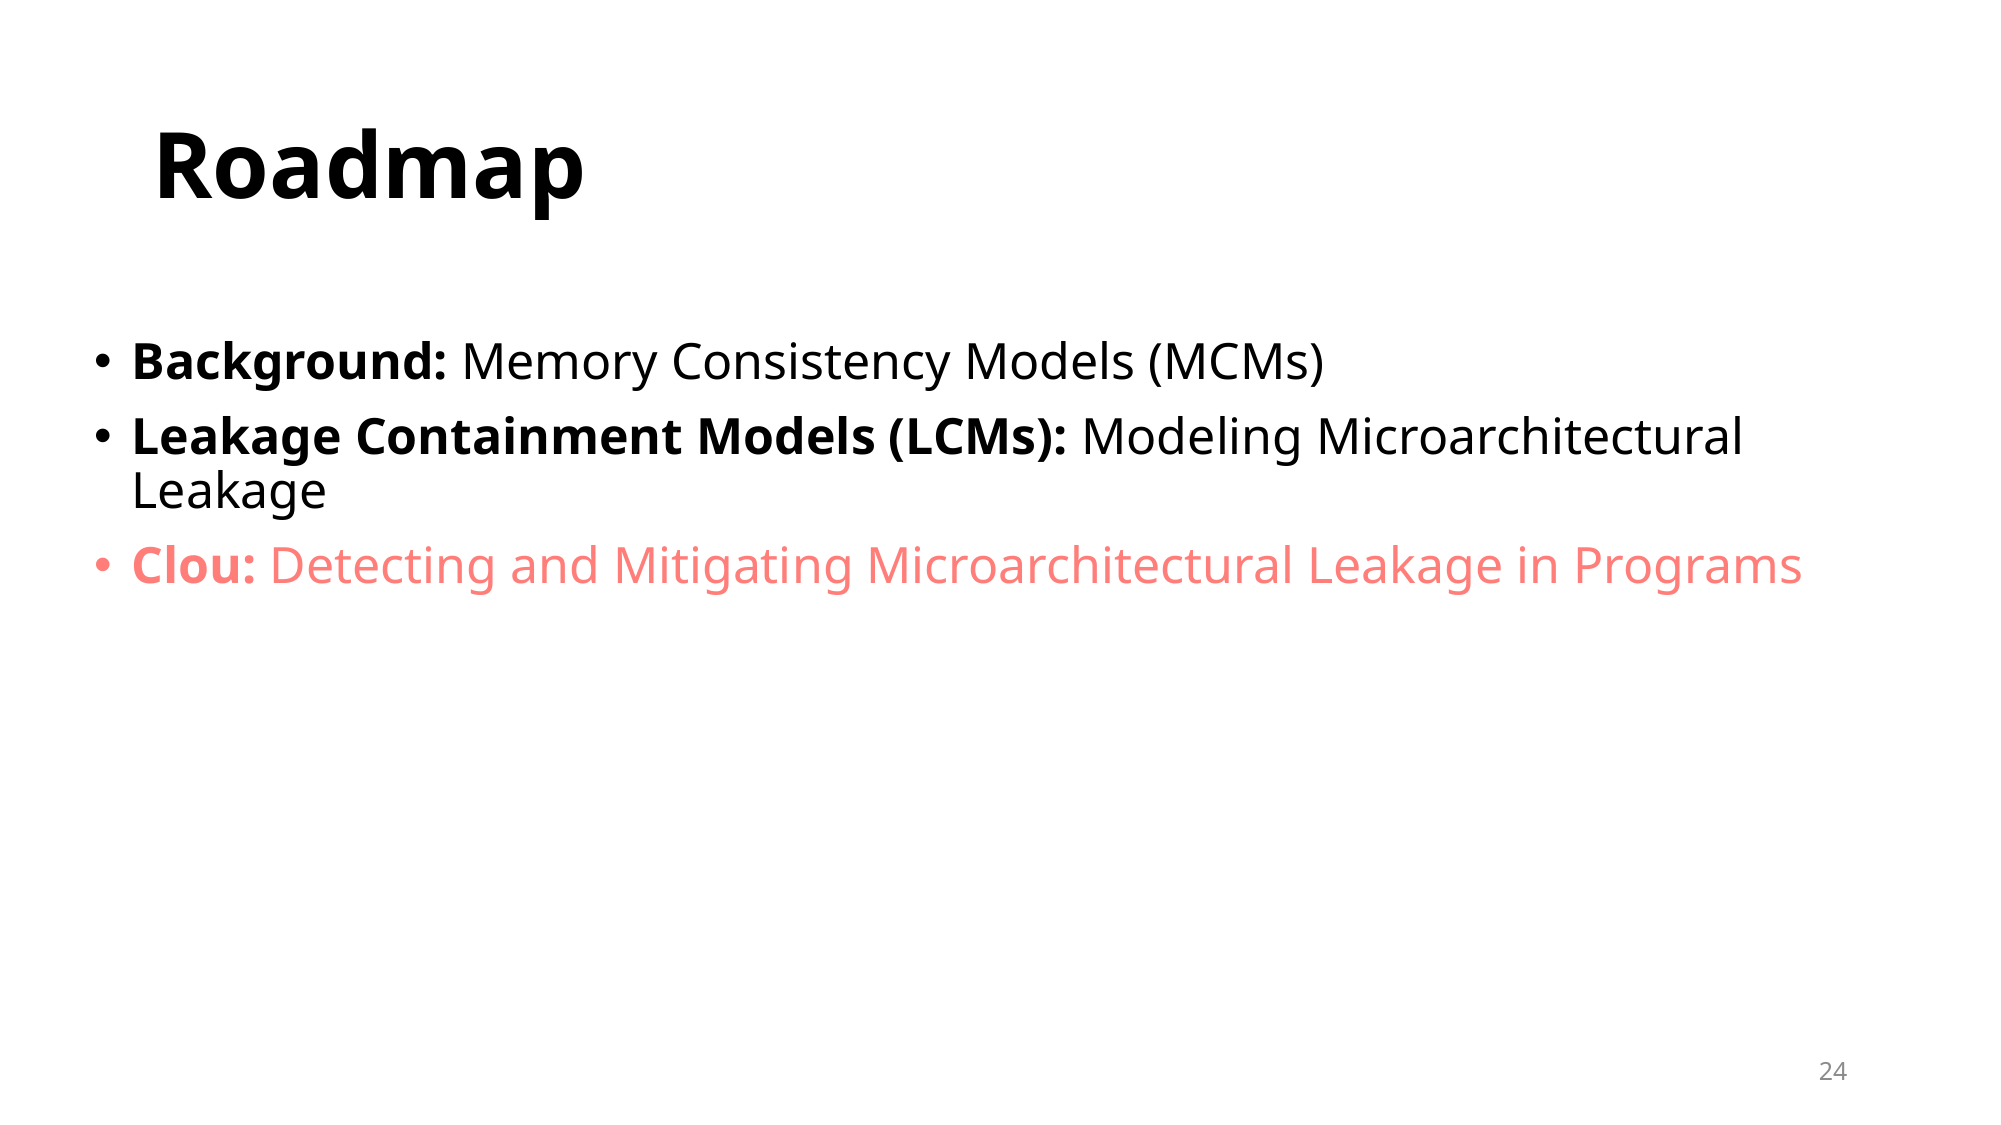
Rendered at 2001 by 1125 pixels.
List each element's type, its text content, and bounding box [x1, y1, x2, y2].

list Background: Memory Consistency Models (MCMs) Leakage Containment Models (LCMs): Modeling Microarchitectural Leakage Clou: Detecting and Mitigating Microarchitectural Leakage in Programs [79, 328, 1921, 1043]
title Roadmap [137, 59, 1863, 278]
slide_number 24 [1412, 1042, 1863, 1103]
